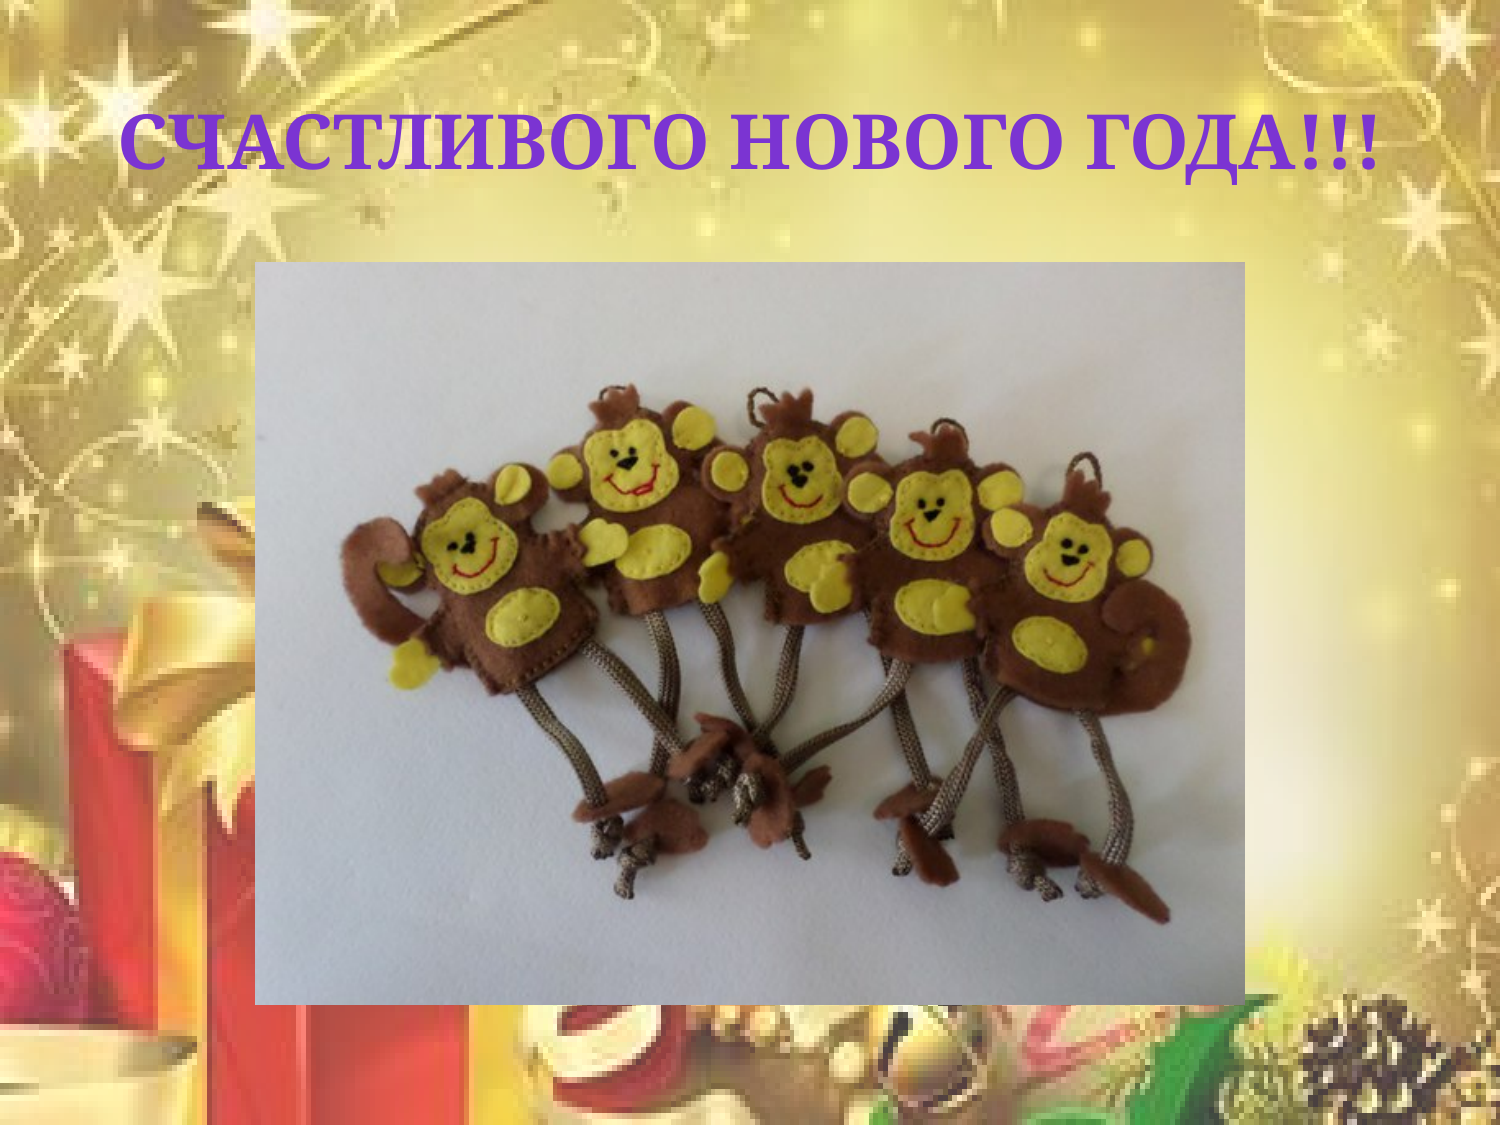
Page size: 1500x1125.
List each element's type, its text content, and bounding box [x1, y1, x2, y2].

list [254, 262, 1246, 1006]
title Счастливого Нового года!!! [75, 45, 1425, 233]
